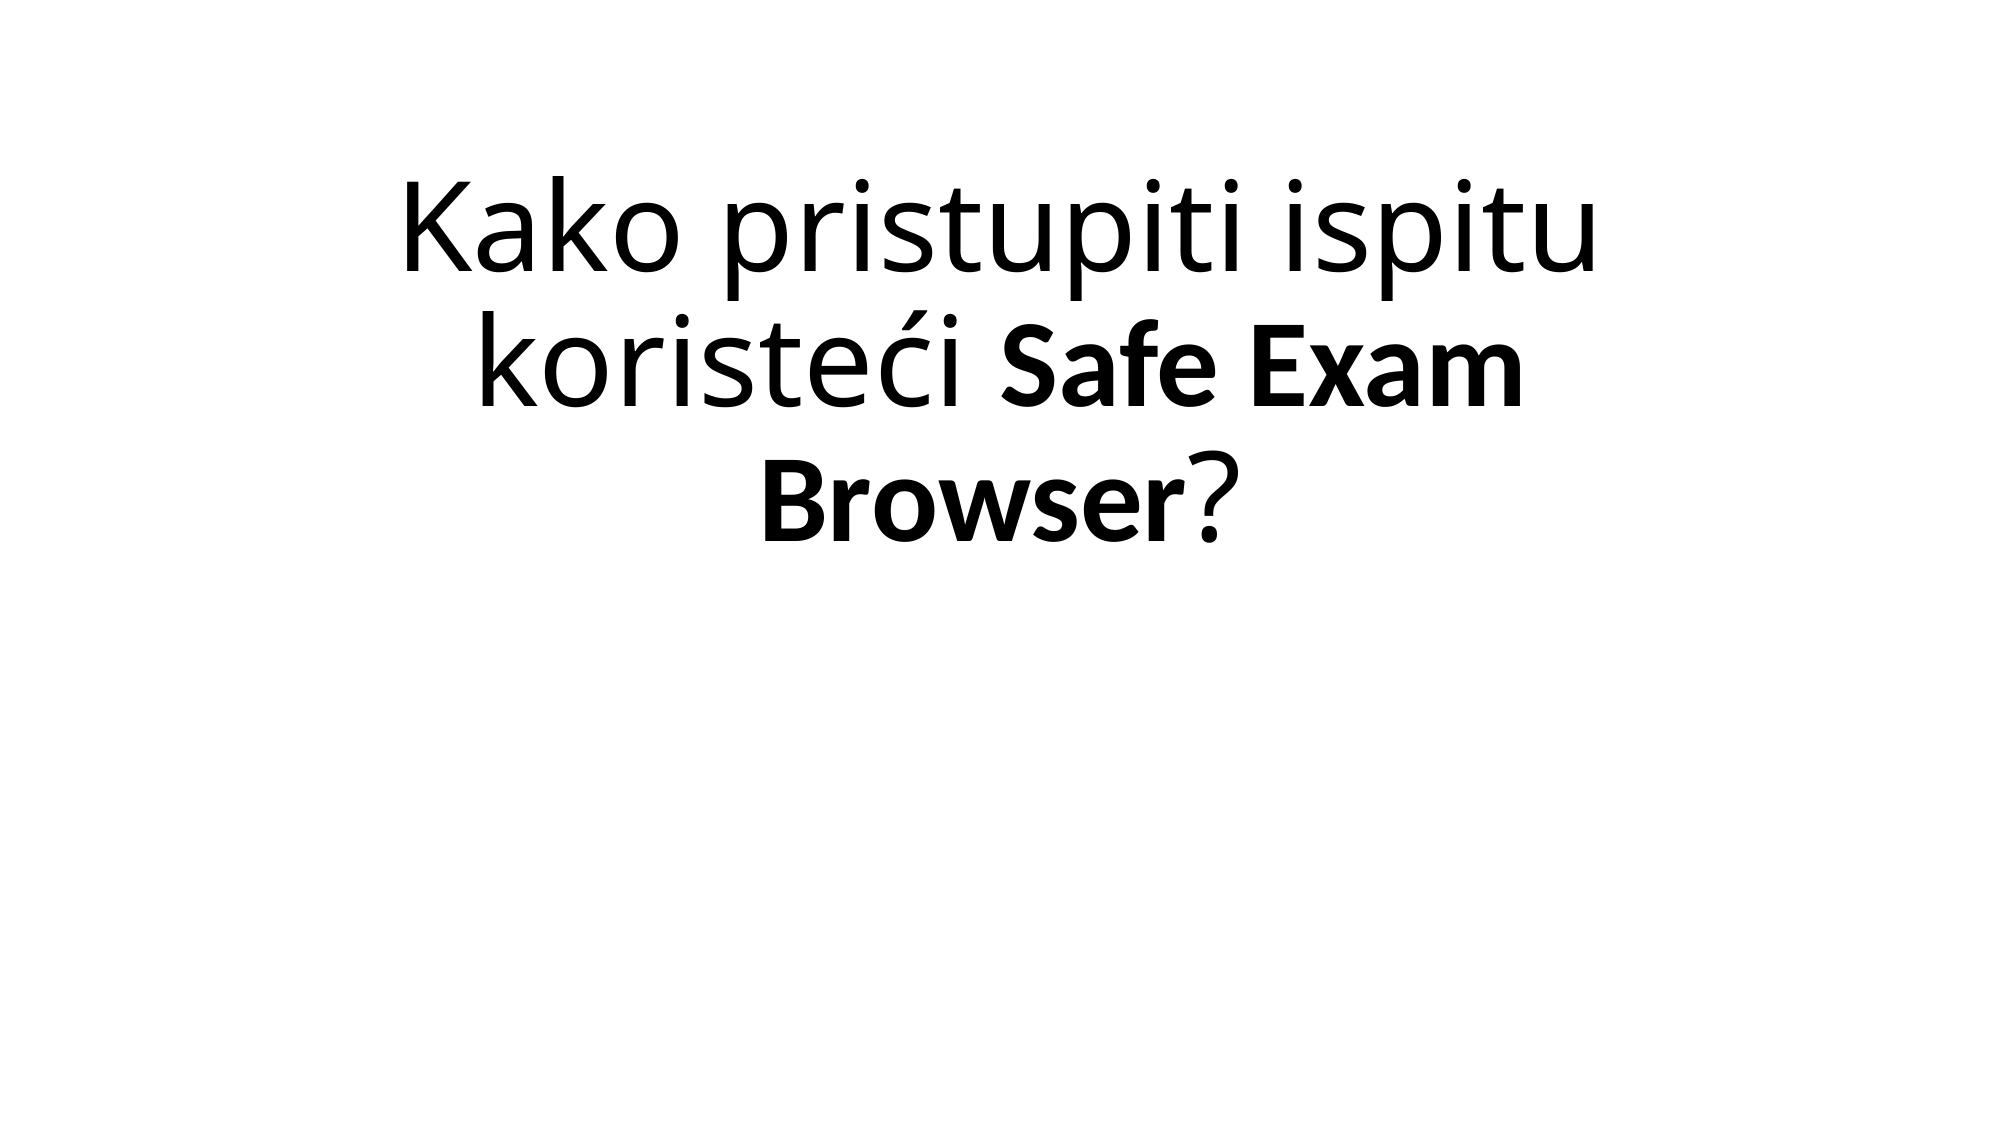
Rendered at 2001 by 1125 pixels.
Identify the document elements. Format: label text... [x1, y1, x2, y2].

title Kako pristupiti ispitu koristeći Safe Exam Browser? [249, 184, 1750, 576]
